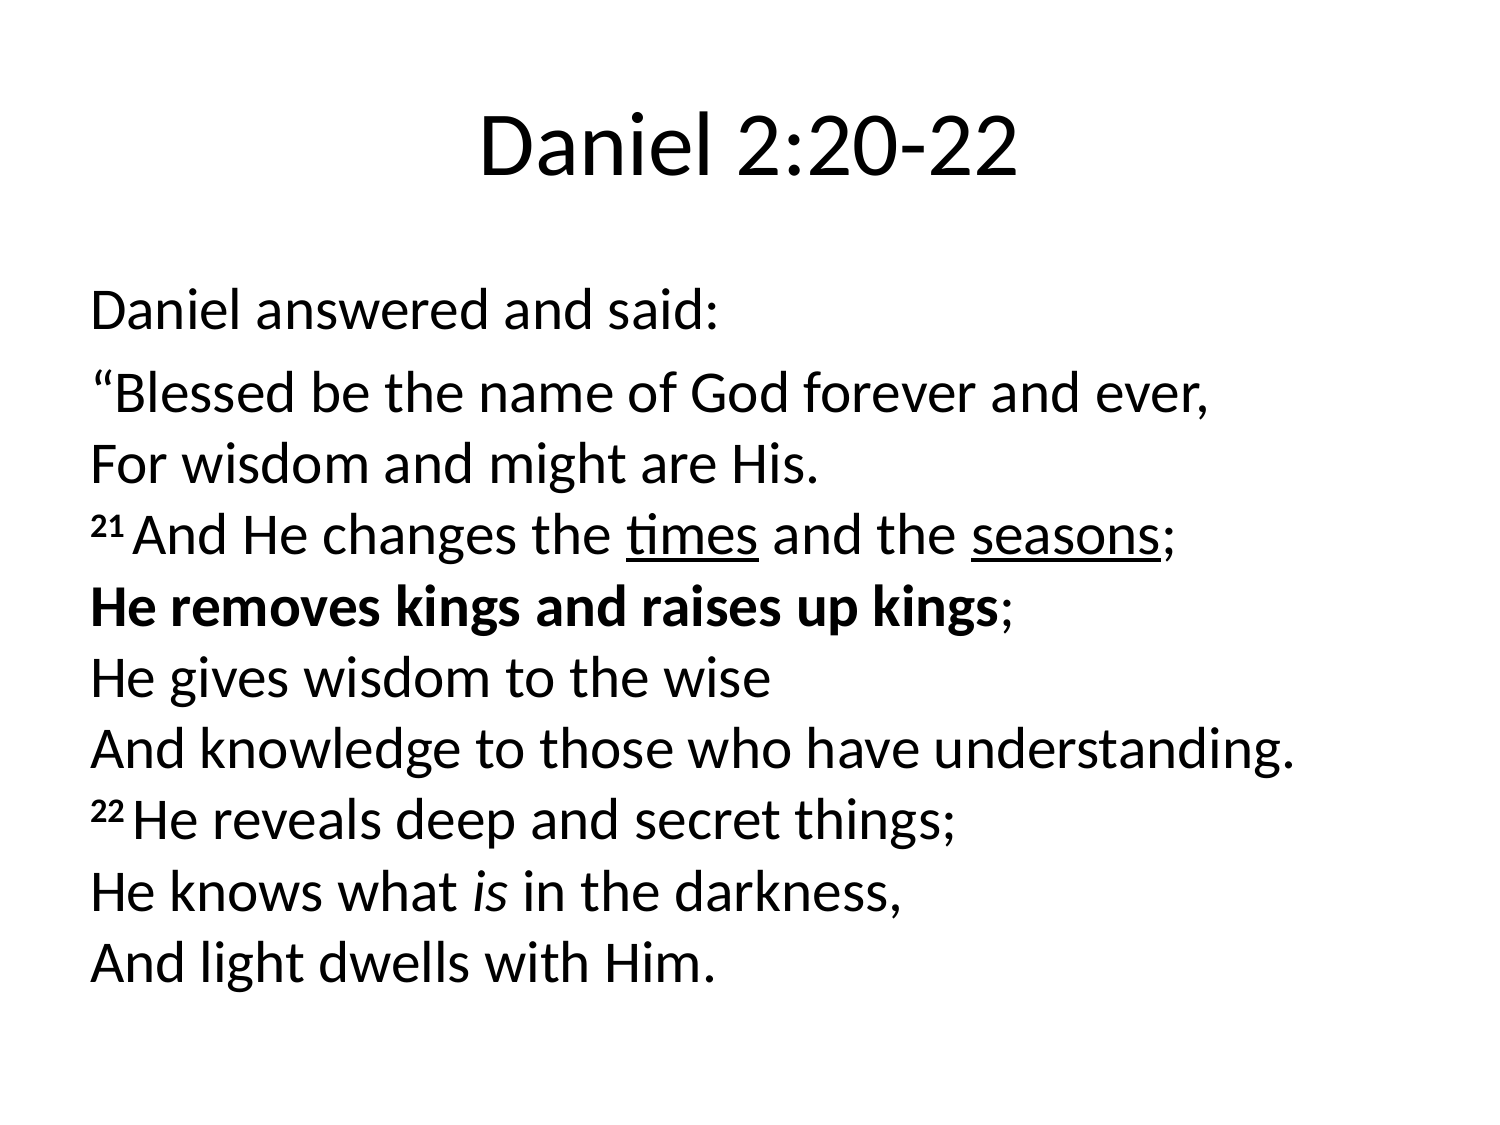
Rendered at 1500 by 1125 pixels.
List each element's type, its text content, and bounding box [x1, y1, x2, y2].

list Daniel answered and said: “Blessed be the name of God forever and ever, For wisdom and might are His. 21 And He changes the times and the seasons; He removes kings and raises up kings; He gives wisdom to the wise And knowledge to those who have understanding. 22 He reveals deep and secret things; He knows what is in the darkness, And light dwells with Him. [75, 262, 1425, 1005]
title Daniel 2:20-22 [75, 45, 1425, 233]
